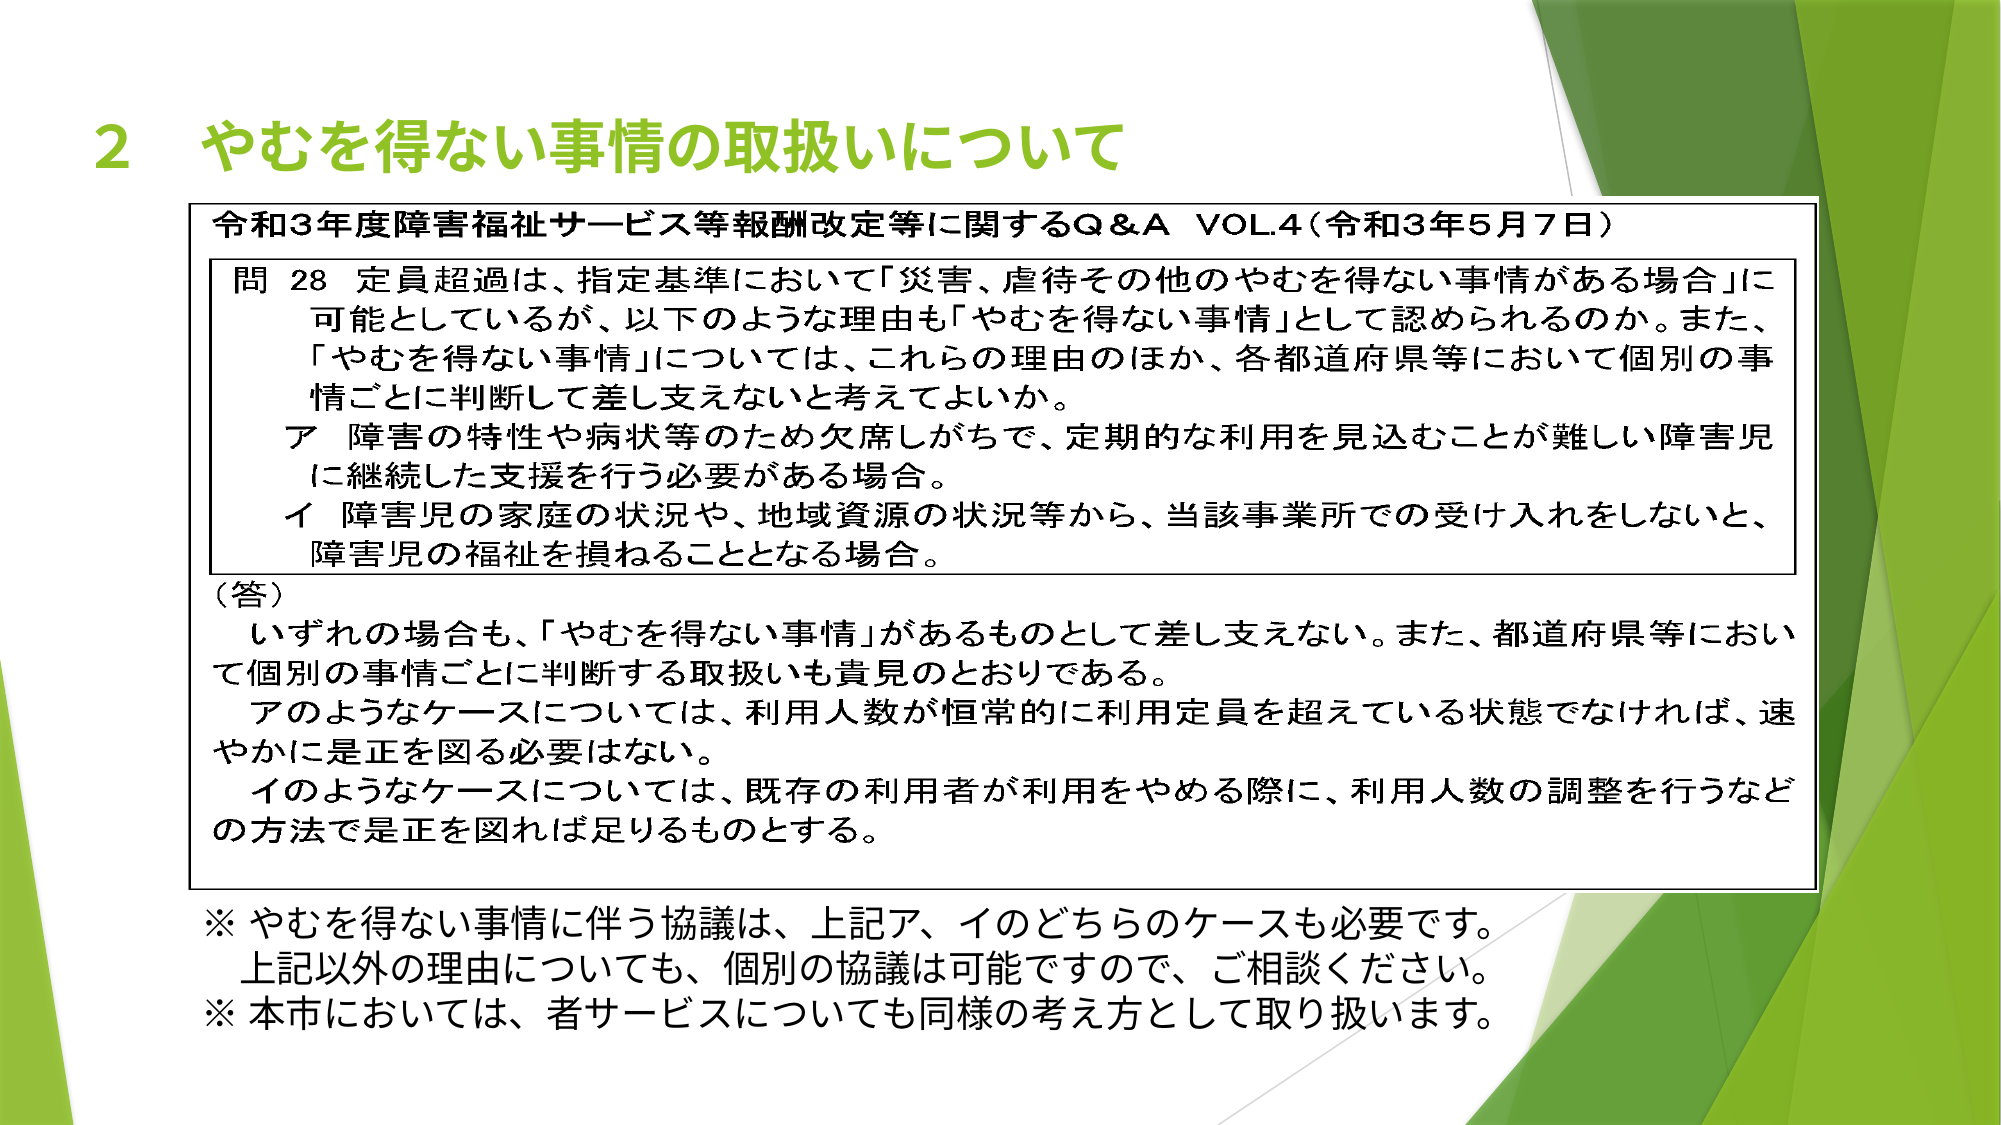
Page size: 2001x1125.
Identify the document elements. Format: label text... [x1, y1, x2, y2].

picture [179, 196, 1820, 894]
text_box ２ やむを得ない事情の取扱いについて [68, 102, 1145, 188]
text_box ※やむを得ない事情に伴う協議は、上記ア、イのどちらのケースも必要です。 上記以外の理由についても、個別の協議は可能ですので、ご相談ください。 ※本市においては、者サービスについても同様の考え方として取り扱います。 [187, 905, 1819, 1043]
